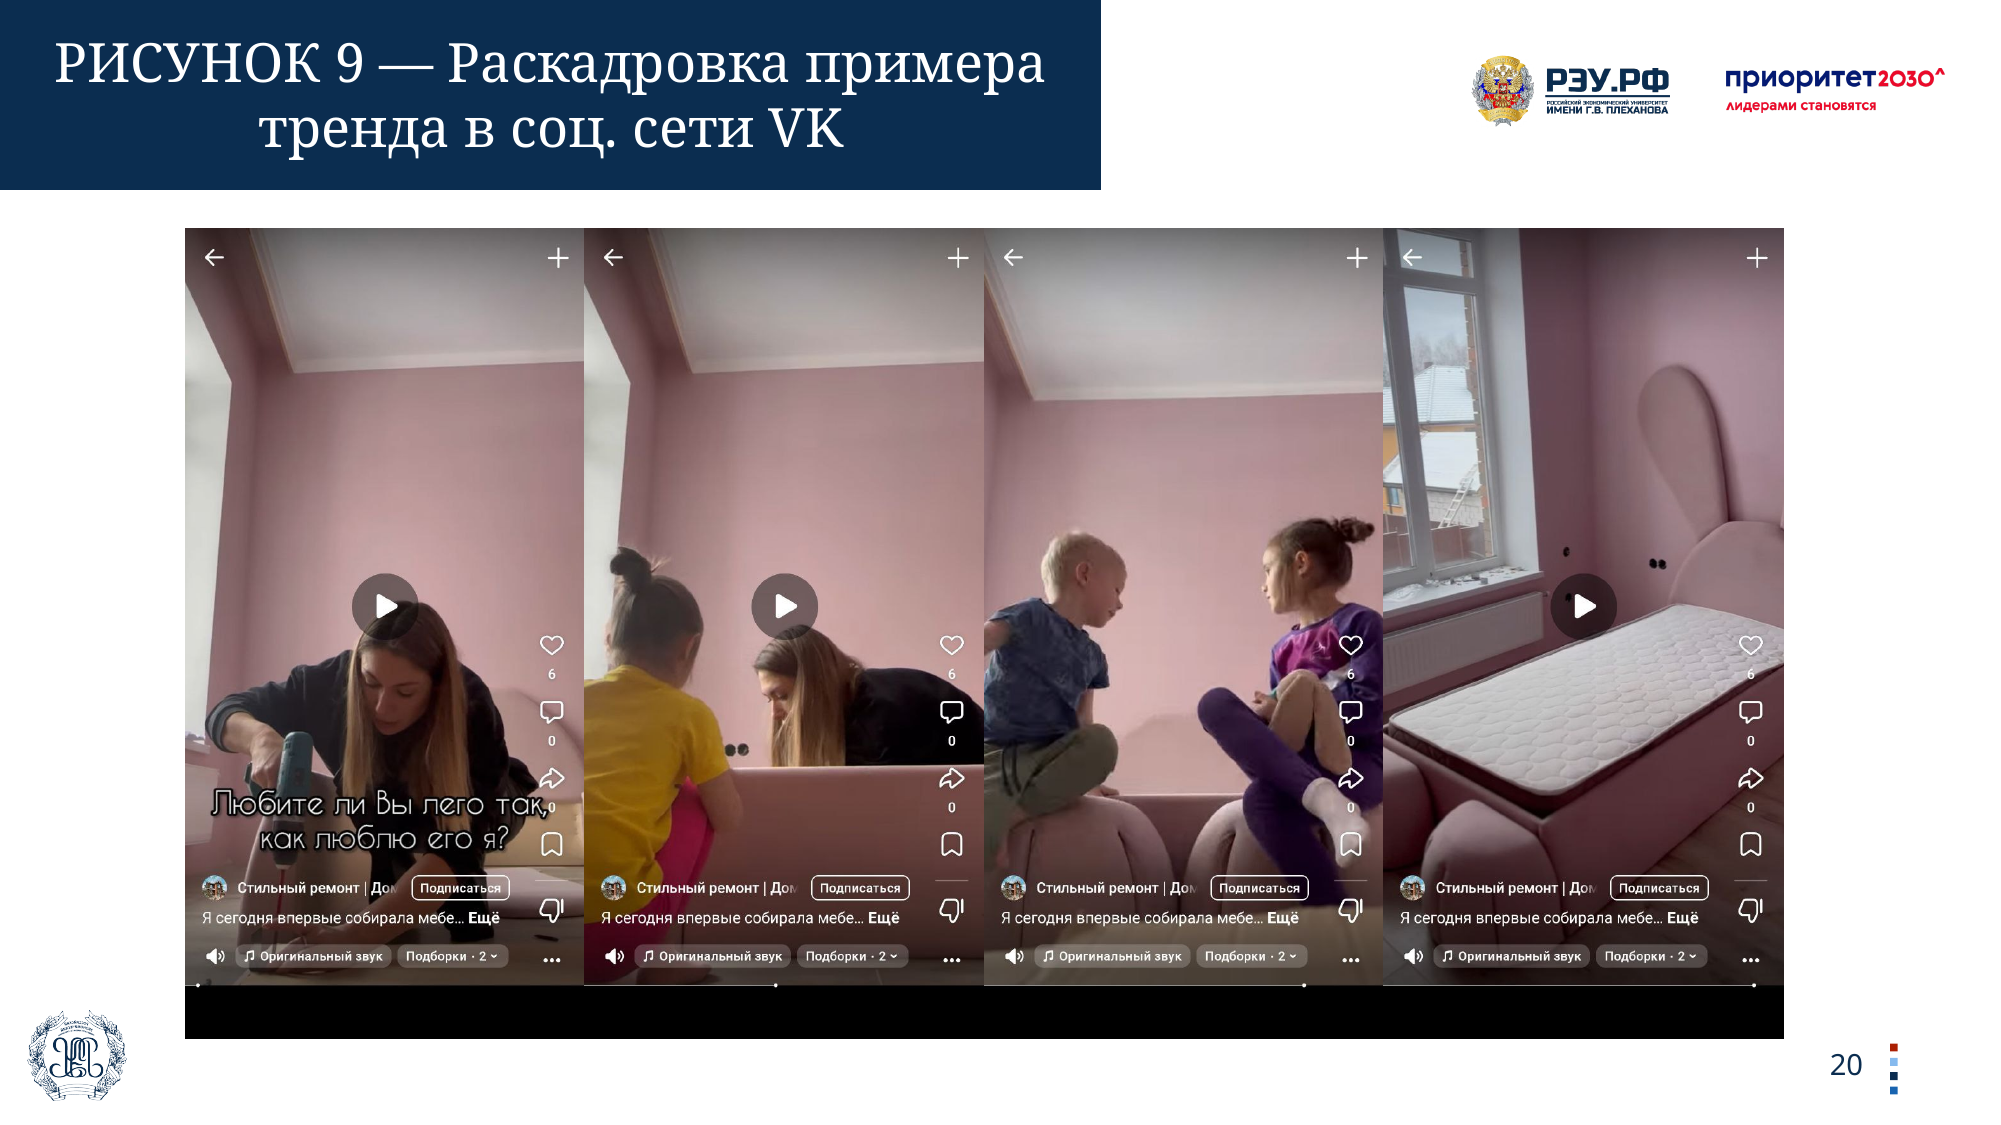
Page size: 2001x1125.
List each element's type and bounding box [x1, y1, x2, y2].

picture [184, 228, 1784, 1039]
picture [0, 0, 1101, 190]
picture [1461, 31, 1680, 155]
picture [1726, 68, 1945, 113]
picture [27, 1010, 127, 1101]
